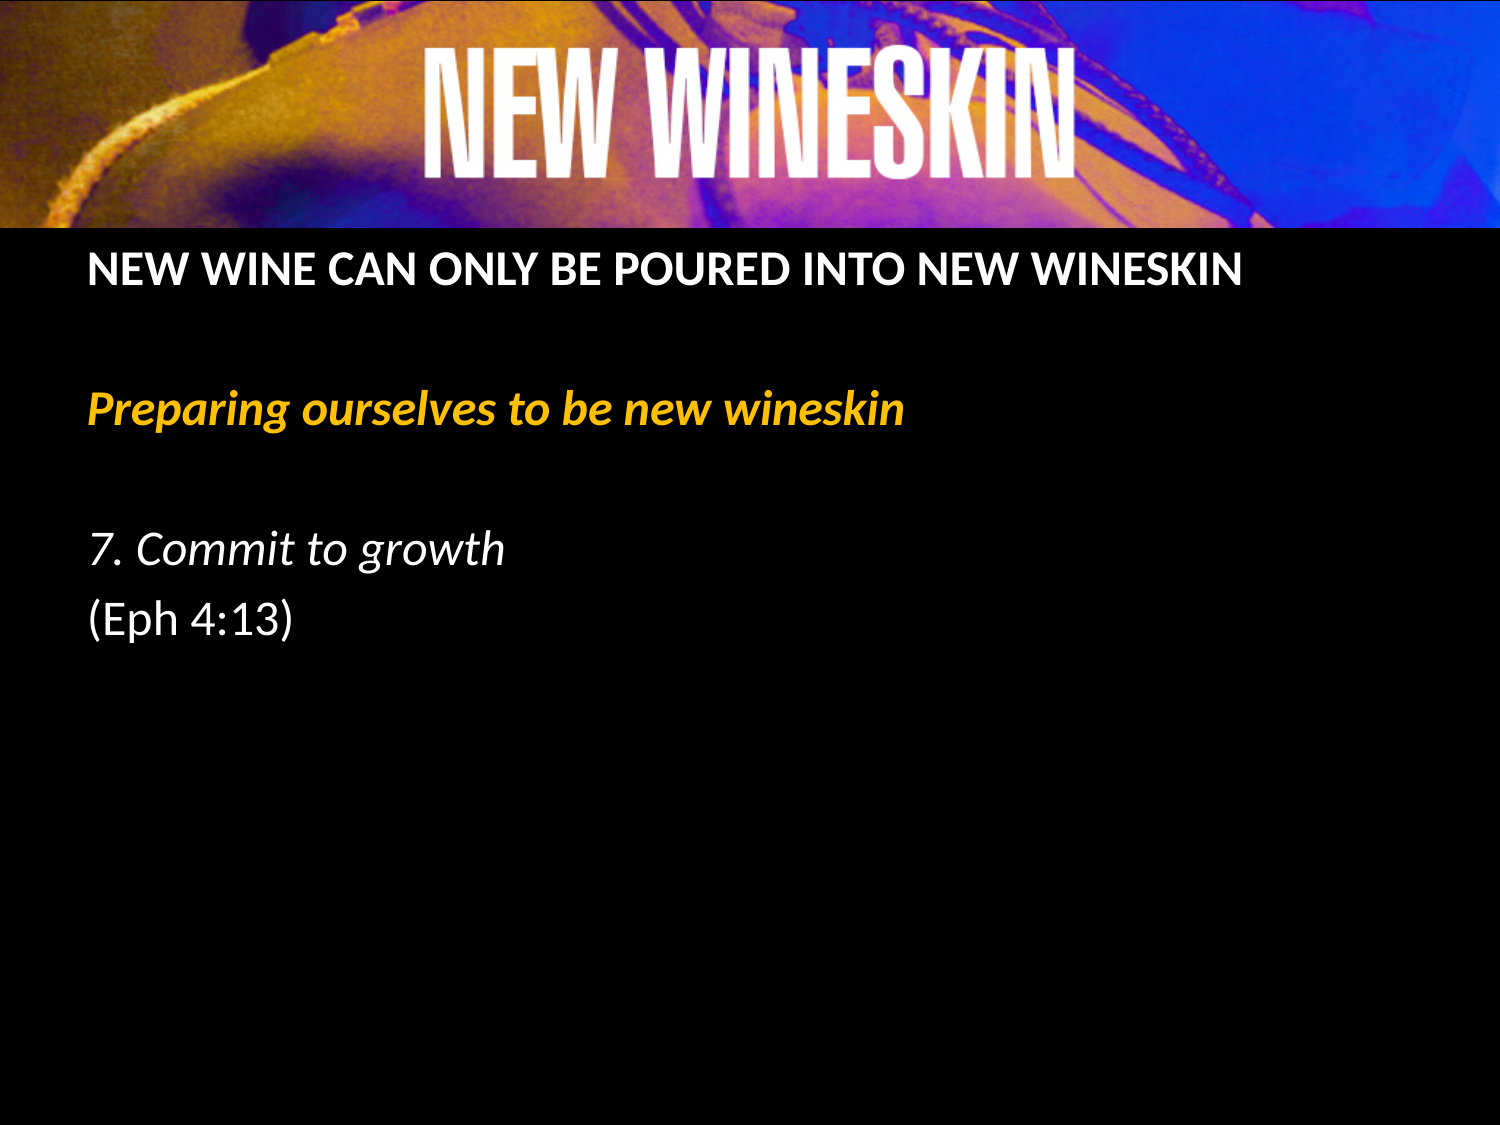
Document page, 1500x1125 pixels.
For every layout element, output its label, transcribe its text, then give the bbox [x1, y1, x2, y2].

list NEW WINE CAN ONLY BE POURED INTO NEW WINESKIN Preparing ourselves to be new wineskin 7. Commit to growth (Eph 4:13) [71, 236, 1422, 971]
picture [0, 1, 1500, 228]
